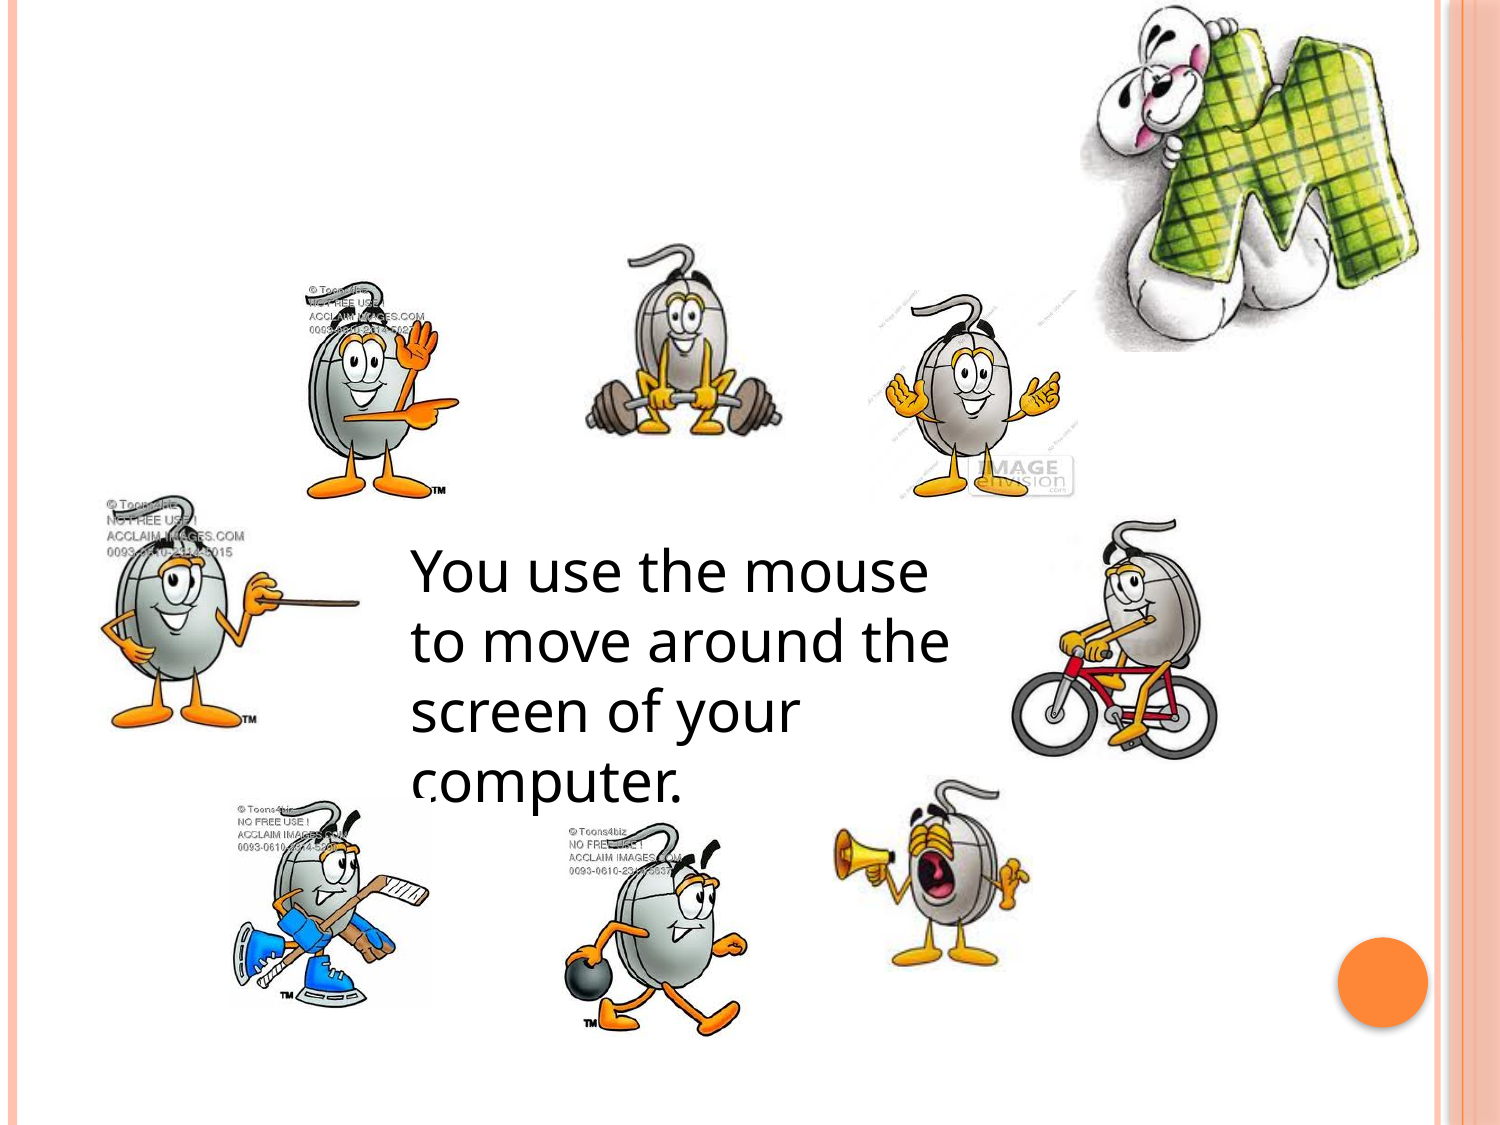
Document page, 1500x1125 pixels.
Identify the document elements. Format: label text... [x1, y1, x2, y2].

picture [1009, 514, 1222, 765]
picture [229, 798, 432, 1010]
picture [867, 290, 1079, 502]
picture [560, 820, 751, 1039]
picture [97, 278, 463, 732]
picture [832, 774, 1033, 972]
text_box You use the mouse to move around the screen of your computer. [395, 527, 1005, 822]
picture [1080, 0, 1433, 353]
picture [584, 241, 786, 439]
